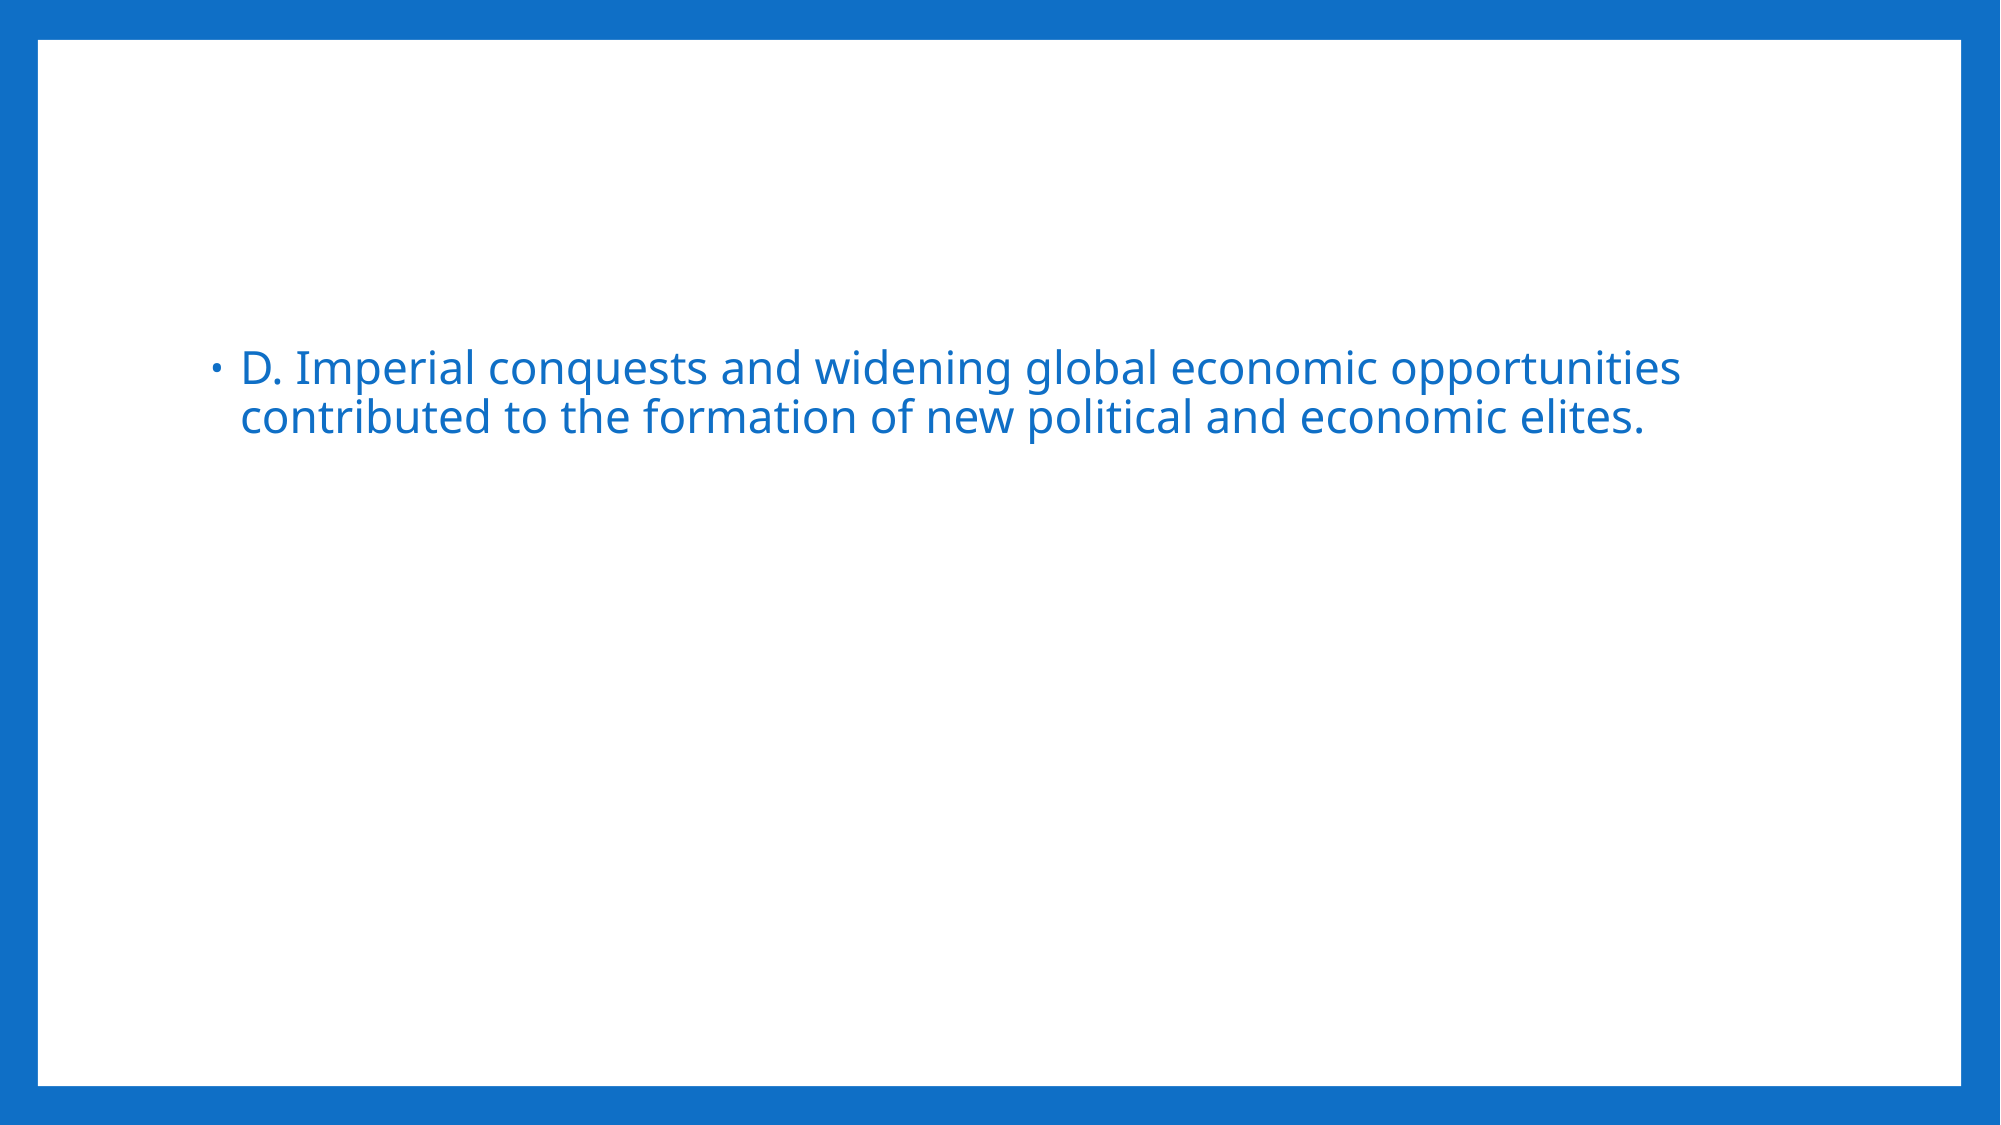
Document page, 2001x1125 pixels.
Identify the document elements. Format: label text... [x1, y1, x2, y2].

list D. Imperial conquests and widening global economic opportunities contributed to the formation of new political and economic elites. [187, 337, 1808, 1000]
